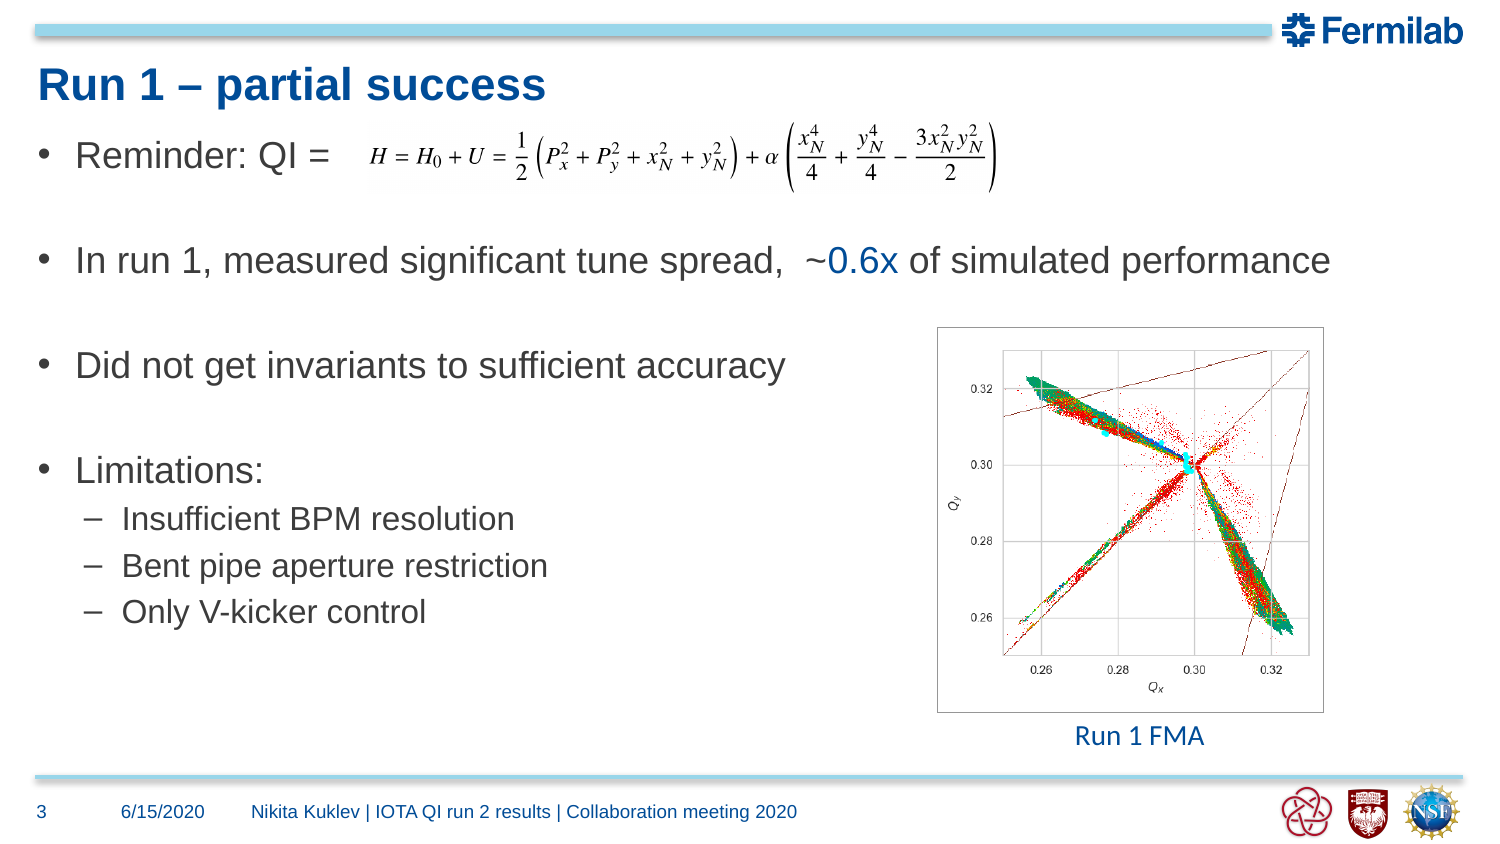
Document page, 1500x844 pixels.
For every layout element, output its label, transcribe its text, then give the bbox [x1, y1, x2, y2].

title Run 1 – partial success [37, 57, 1463, 110]
picture [367, 120, 998, 194]
picture [1348, 789, 1388, 839]
text_box Run 1 FMA [1060, 721, 1220, 759]
list Reminder: QI = In run 1, measured significant tune spread, ~0.6x of simulated performance Did not get invariants to sufficient accuracy Limitations: Insufficient BPM resolution Bent pipe aperture restriction Only V-kicker control [37, 130, 1461, 754]
picture [1279, 784, 1335, 839]
picture [937, 327, 1324, 714]
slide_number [120, 800, 232, 830]
picture [1282, 13, 1463, 47]
footer Nikita Kuklev | IOTA QI run 2 results | Collaboration meeting 2020 [251, 800, 1274, 831]
slide_number 3 [36, 800, 105, 830]
picture [1401, 782, 1461, 842]
